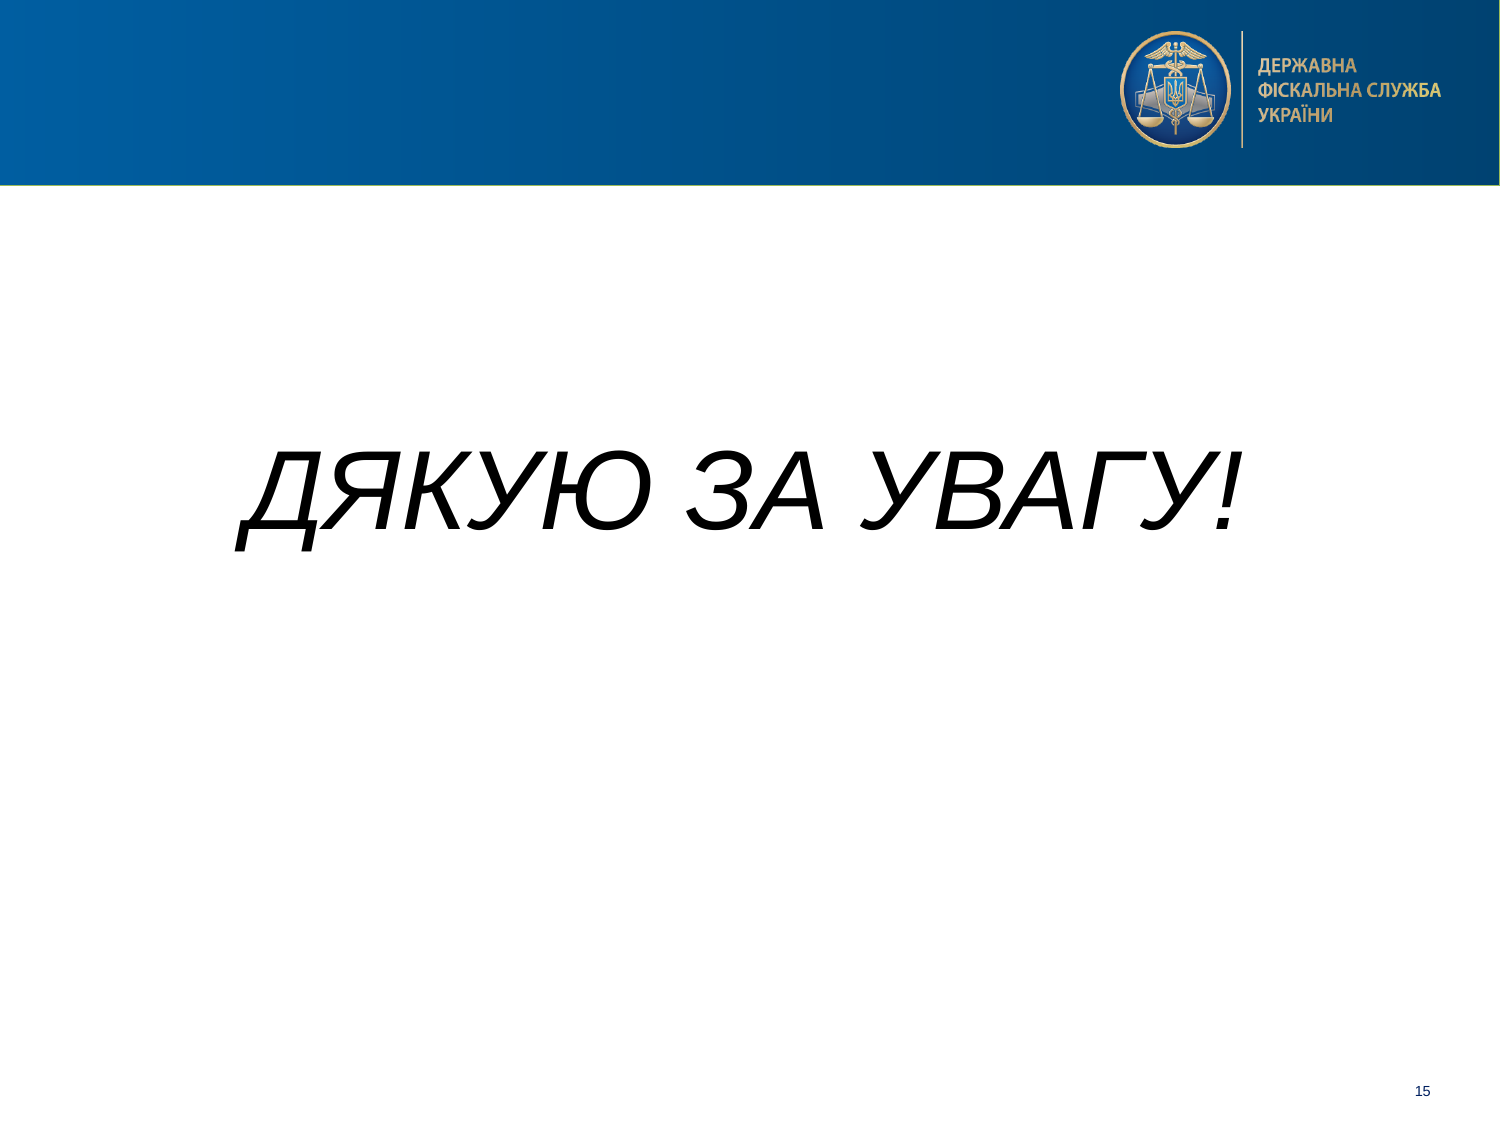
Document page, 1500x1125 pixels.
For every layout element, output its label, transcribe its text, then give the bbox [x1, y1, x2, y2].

slide_number 15 [1356, 1077, 1446, 1104]
list ДЯКУЮ ЗА УВАГУ! [53, 251, 1437, 1005]
picture [1120, 31, 1441, 148]
